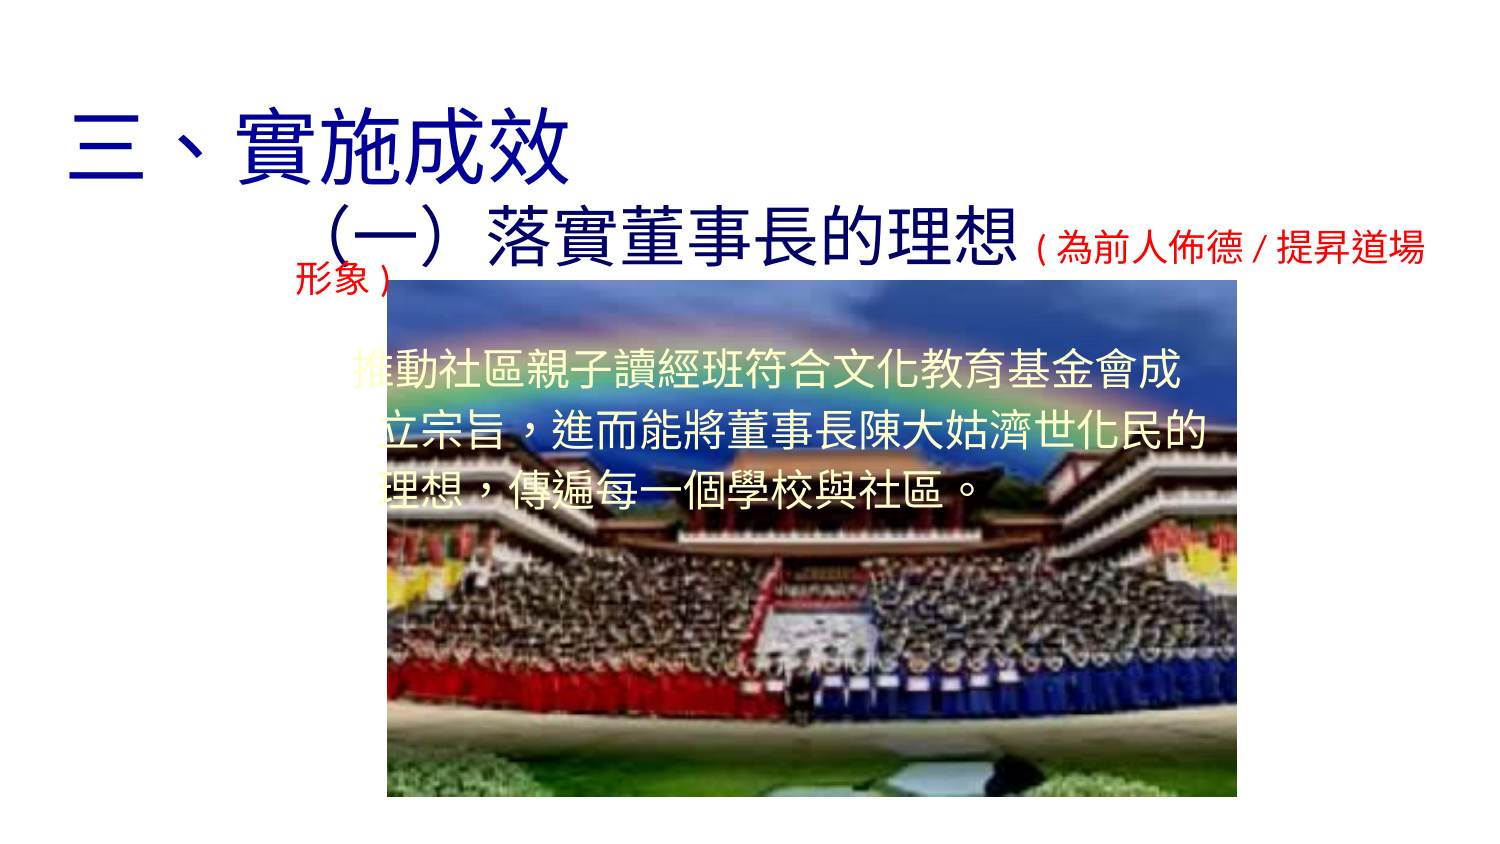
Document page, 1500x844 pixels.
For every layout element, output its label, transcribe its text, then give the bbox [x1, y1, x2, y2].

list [386, 279, 1238, 798]
title 三、實施成效 [49, 75, 1451, 216]
list （一）落實董事長的理想(為前人佈德/提昇道場形象) 推動社區親子讀經班符合文化教育基金會成 立宗旨，進而能將董事長陳大姑濟世化民的 理想，傳遍每一個學校與社區。 [224, 215, 1471, 751]
